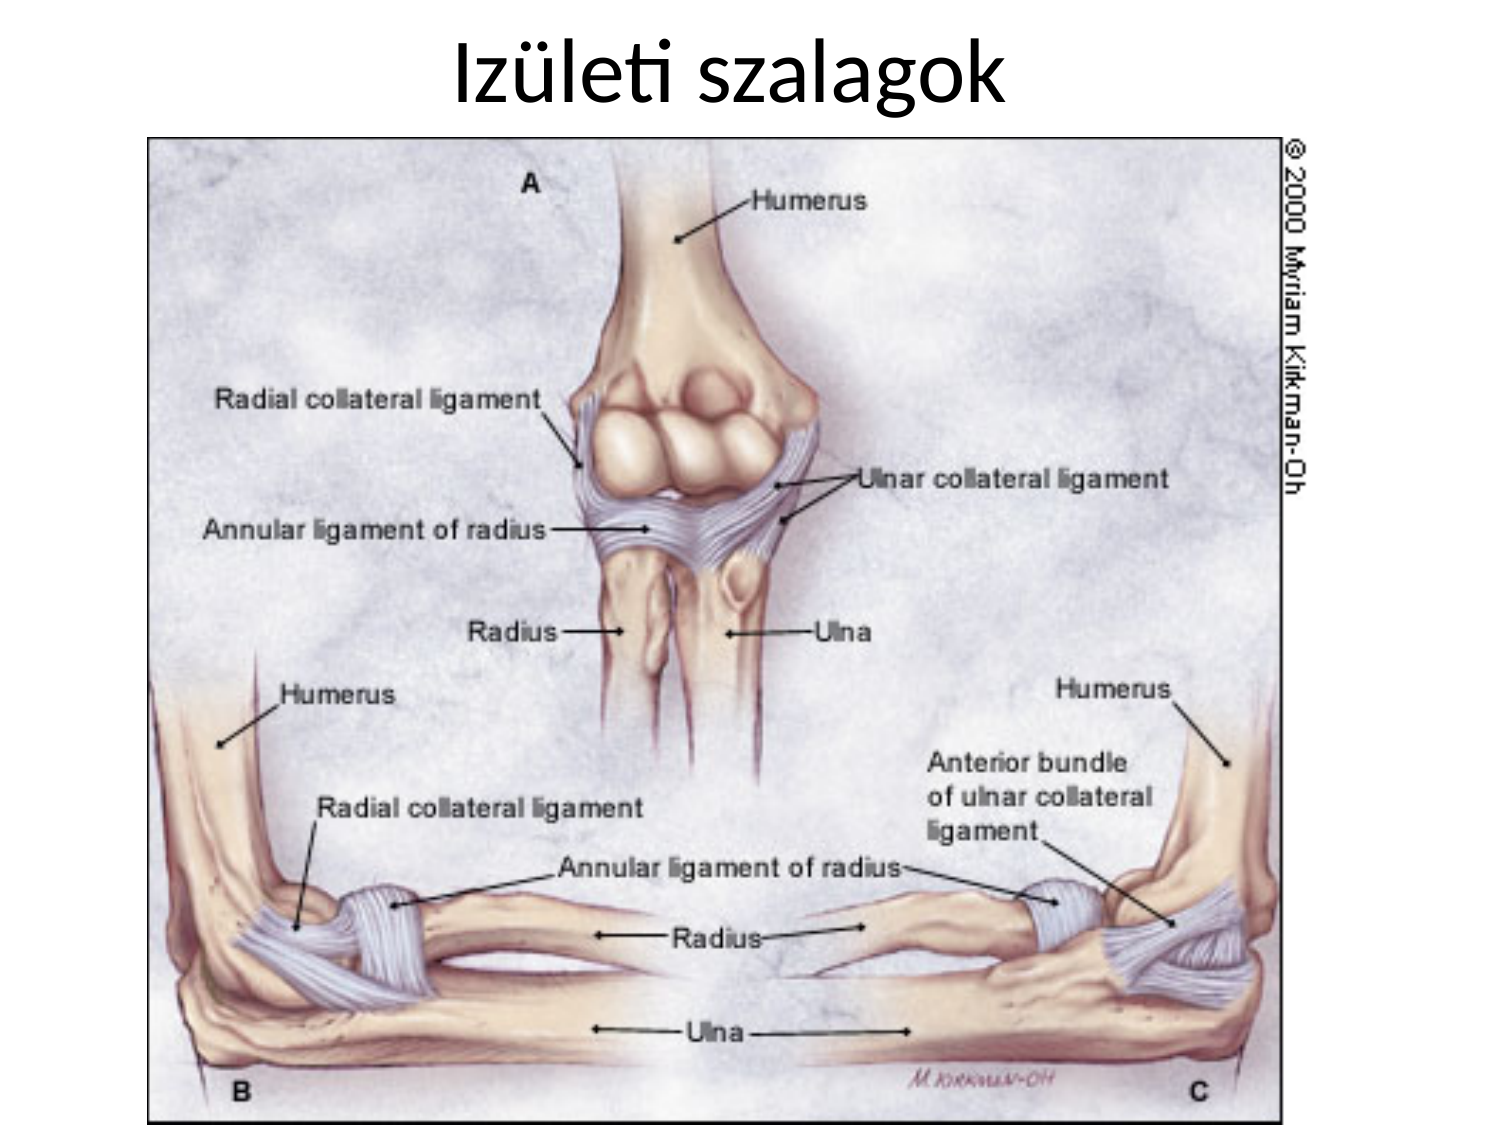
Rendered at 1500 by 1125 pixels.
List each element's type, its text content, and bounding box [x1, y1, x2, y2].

picture [147, 136, 1312, 1125]
title Izületi szalagok [54, 0, 1405, 138]
